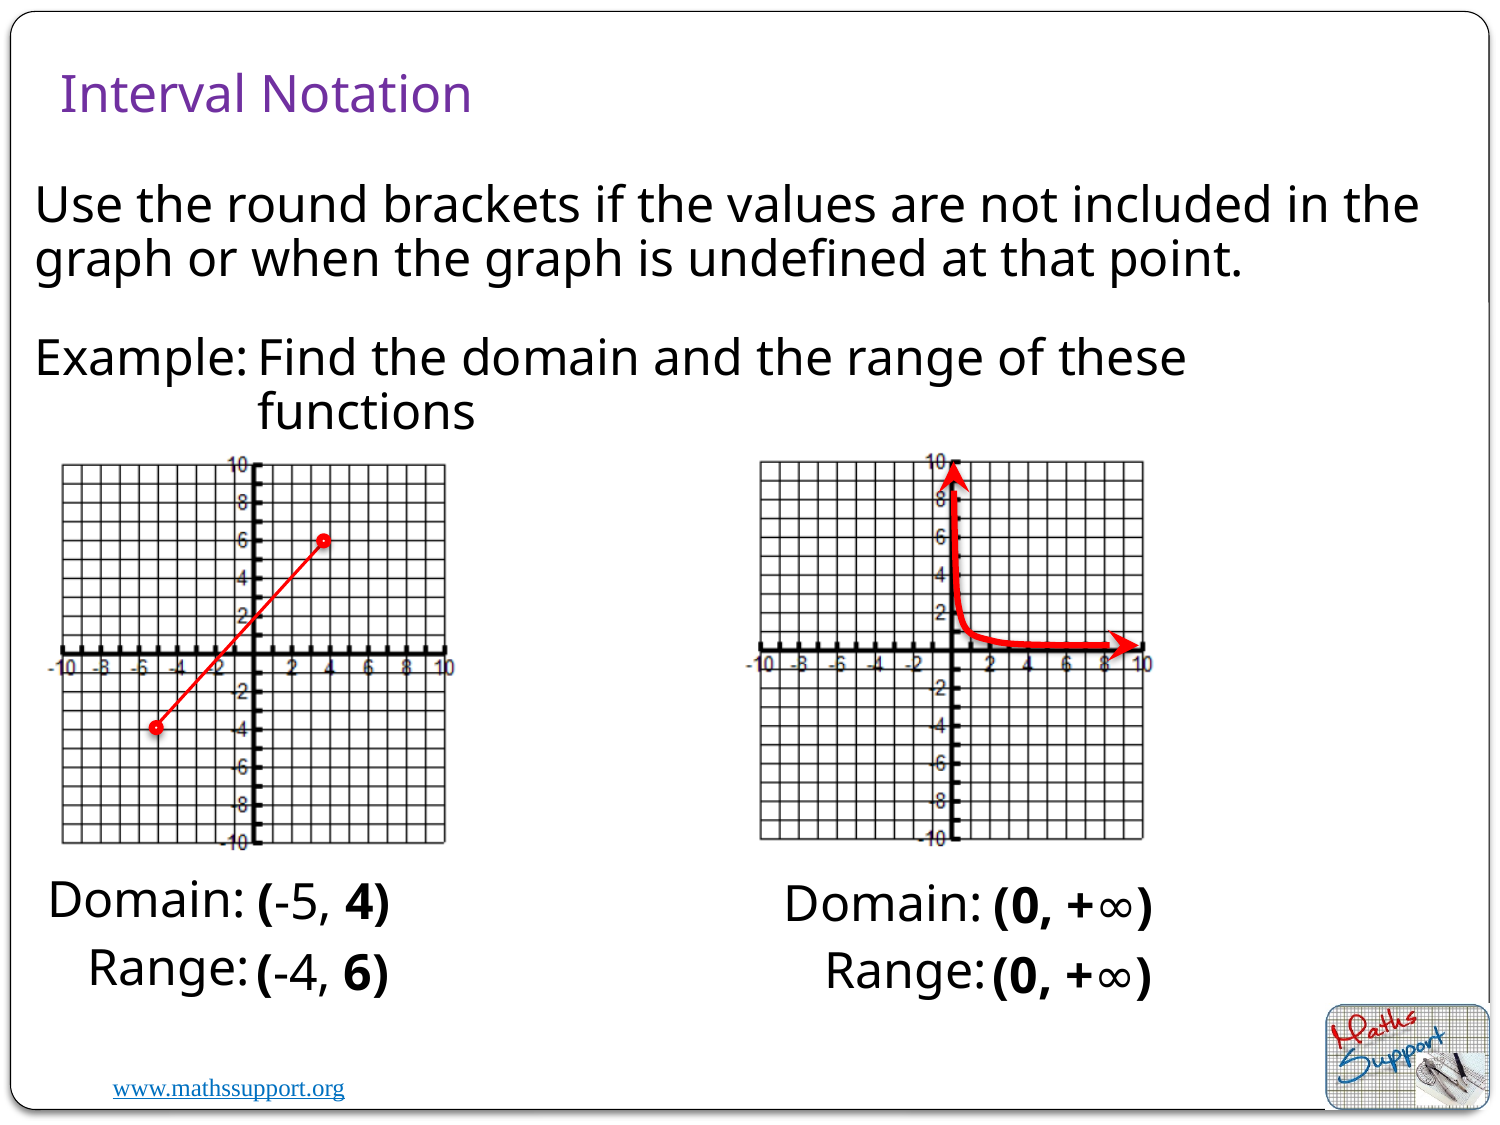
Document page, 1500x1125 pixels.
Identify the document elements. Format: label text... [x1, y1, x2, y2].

text_box Example: [23, 326, 246, 398]
text_box (-4, 6) [244, 941, 547, 1022]
text_box (0, +∞) [981, 945, 1283, 1025]
text_box Domain: [35, 868, 246, 940]
text_box Domain: [772, 872, 1013, 944]
picture [46, 453, 456, 861]
text_box Use the round brackets if the values are not included in the graph or when the graph is undefined at that point. [23, 173, 1463, 294]
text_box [155, 540, 325, 726]
text_box Find the domain and the range of these functions [246, 326, 1425, 398]
text_box (0, +∞) [982, 874, 1284, 954]
text_box (-5, 4) [246, 870, 548, 951]
text_box [1324, 1004, 1488, 1106]
title Interval Notation [46, 52, 1247, 138]
picture [1325, 1003, 1490, 1110]
text_box Range: [813, 939, 982, 1011]
text_box Range: [76, 936, 246, 1008]
text_box [99, 1073, 382, 1107]
picture [744, 449, 1154, 857]
